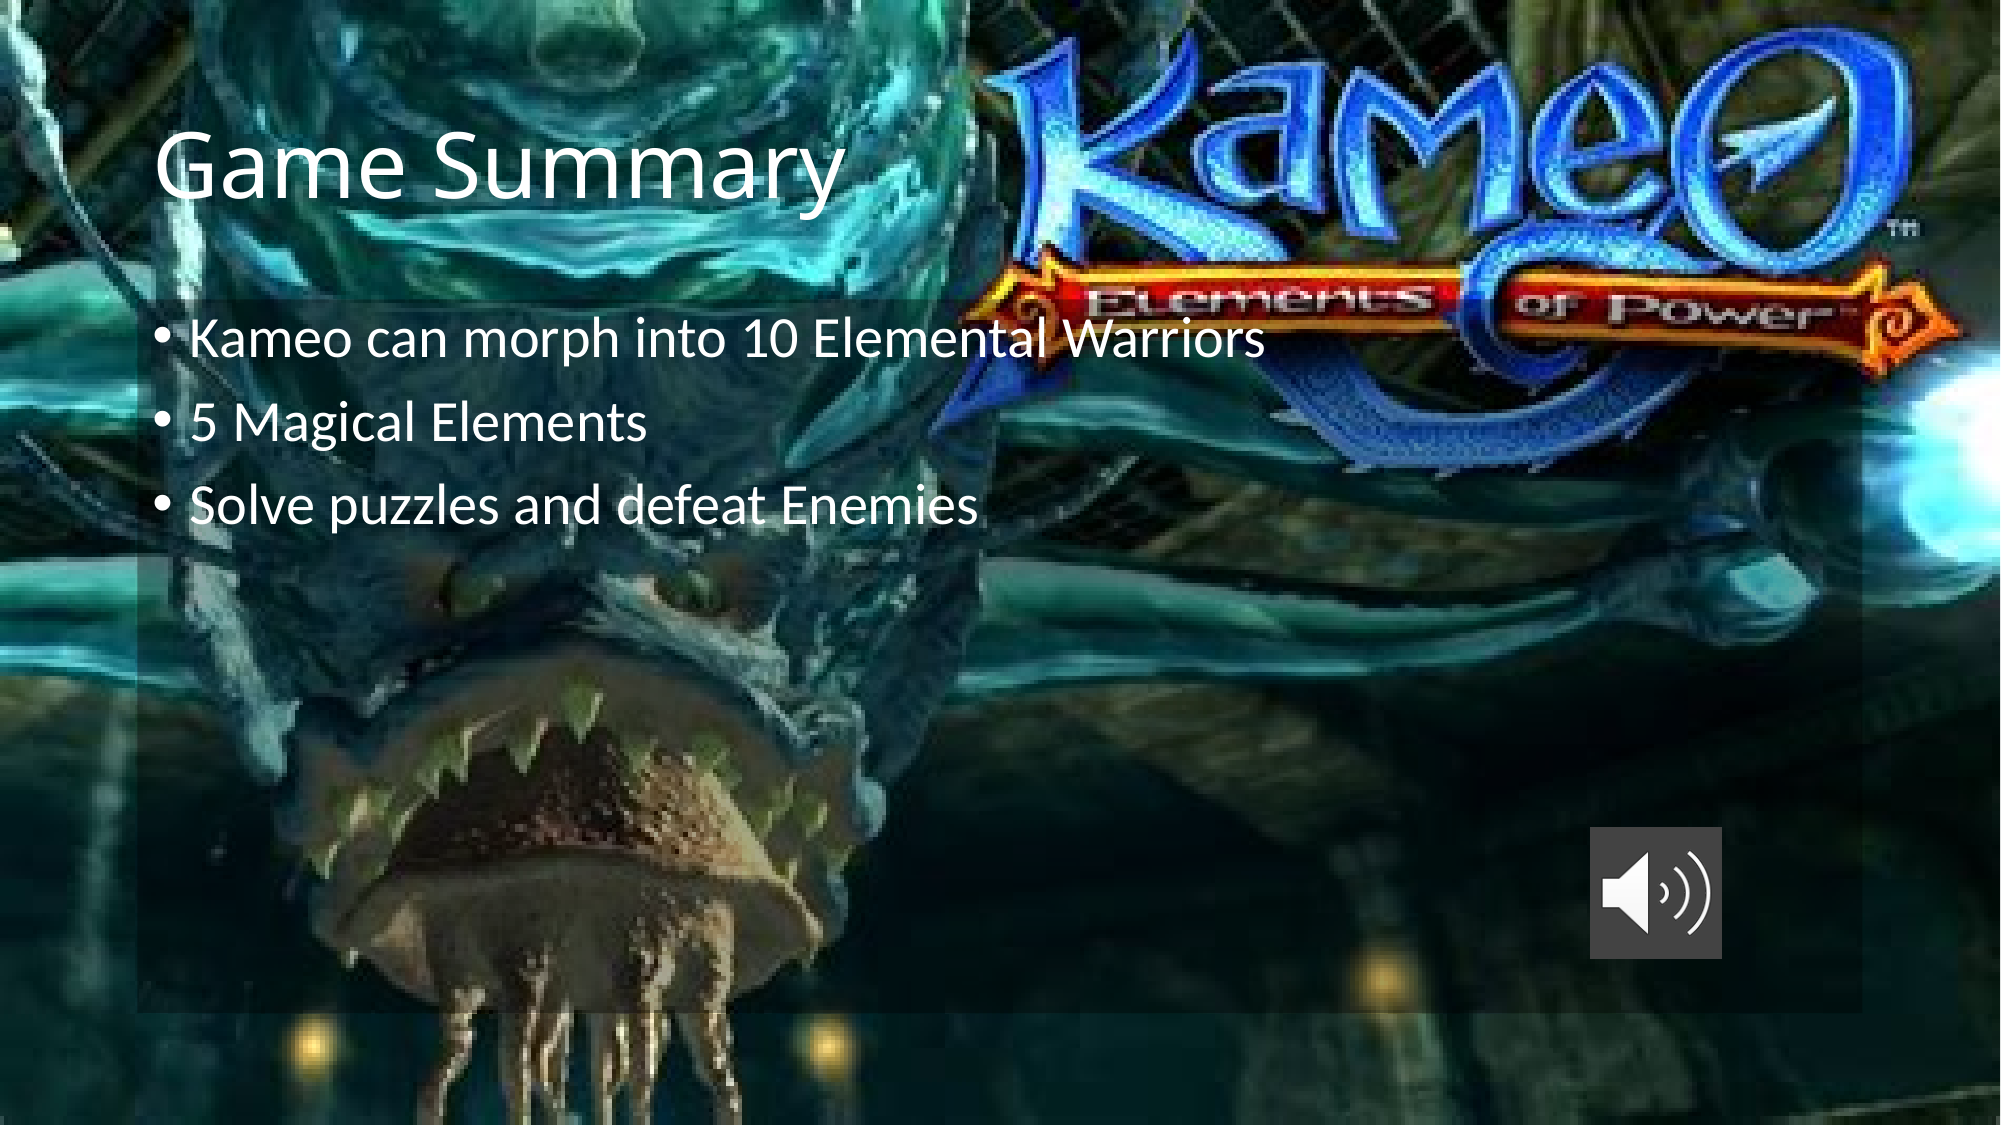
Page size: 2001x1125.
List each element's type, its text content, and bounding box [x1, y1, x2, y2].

picture [0, 0, 2001, 1125]
list Kameo can morph into 10 Elemental Warriors 5 Magical Elements Solve puzzles and defeat Enemies [137, 299, 1863, 1014]
title Game Summary [137, 59, 1863, 278]
